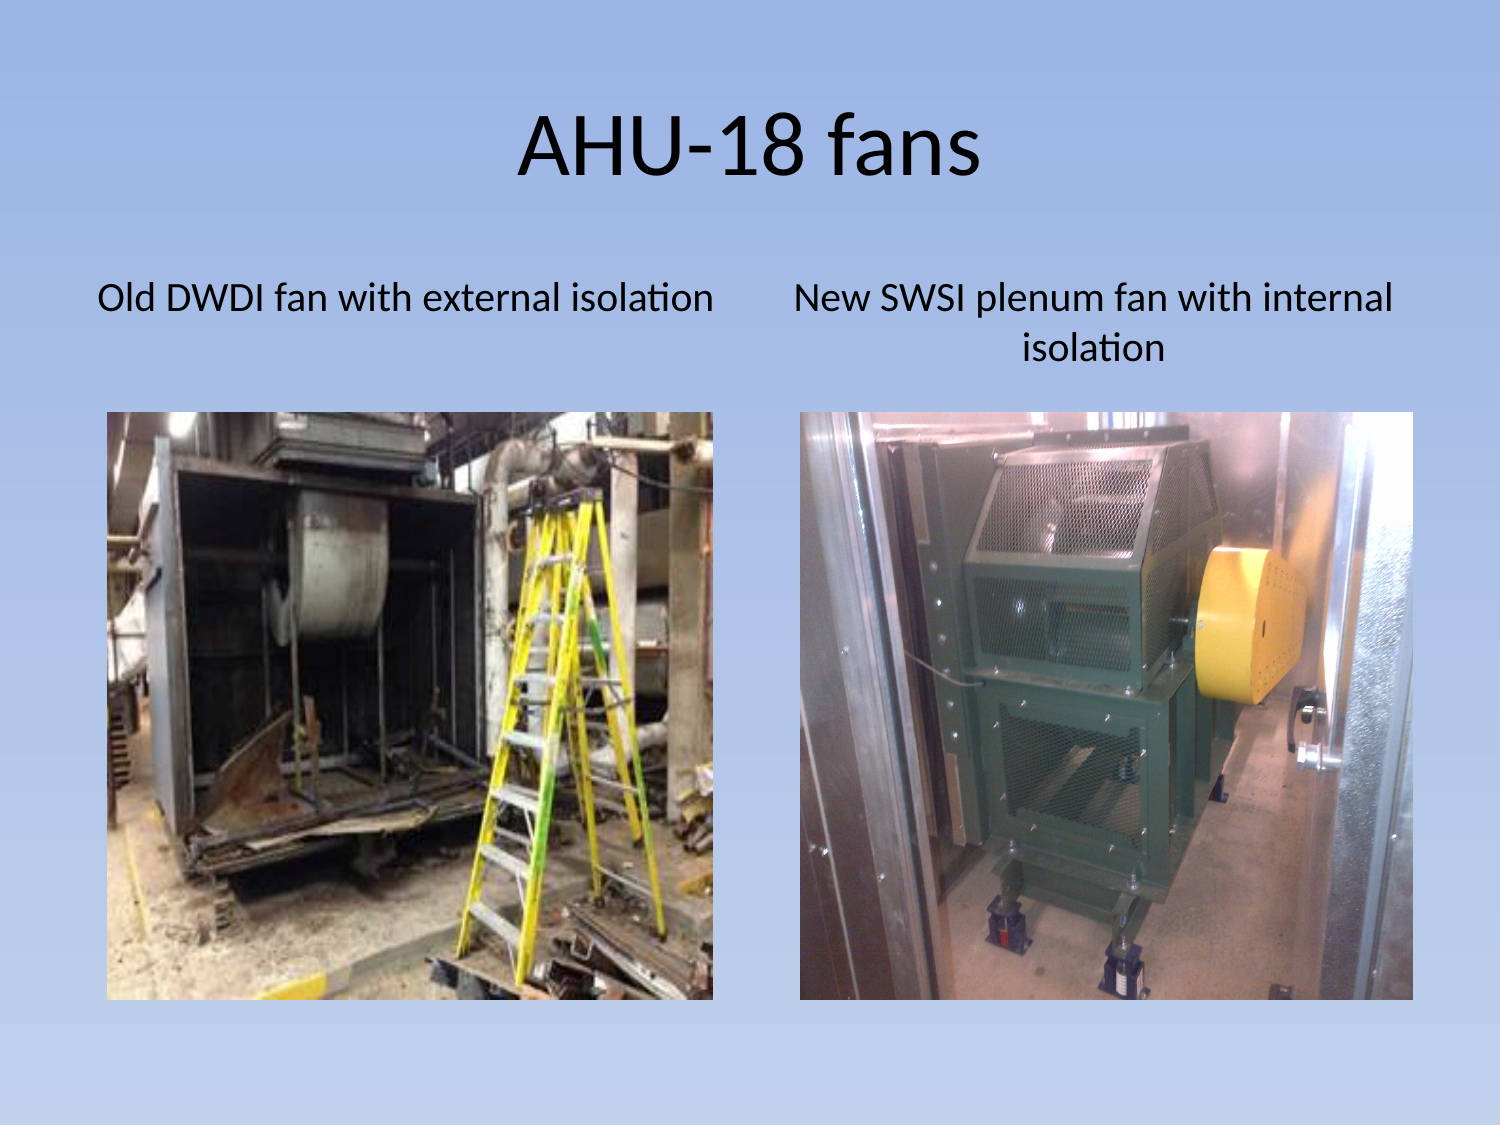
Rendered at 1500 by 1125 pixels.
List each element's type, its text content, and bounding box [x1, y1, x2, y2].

list Old DWDI fan with external isolation [75, 262, 738, 1005]
list New SWSI plenum fan with internal isolation [762, 262, 1425, 1005]
title AHU-18 fans [75, 45, 1425, 233]
picture [107, 412, 713, 1001]
picture [799, 412, 1413, 1001]
